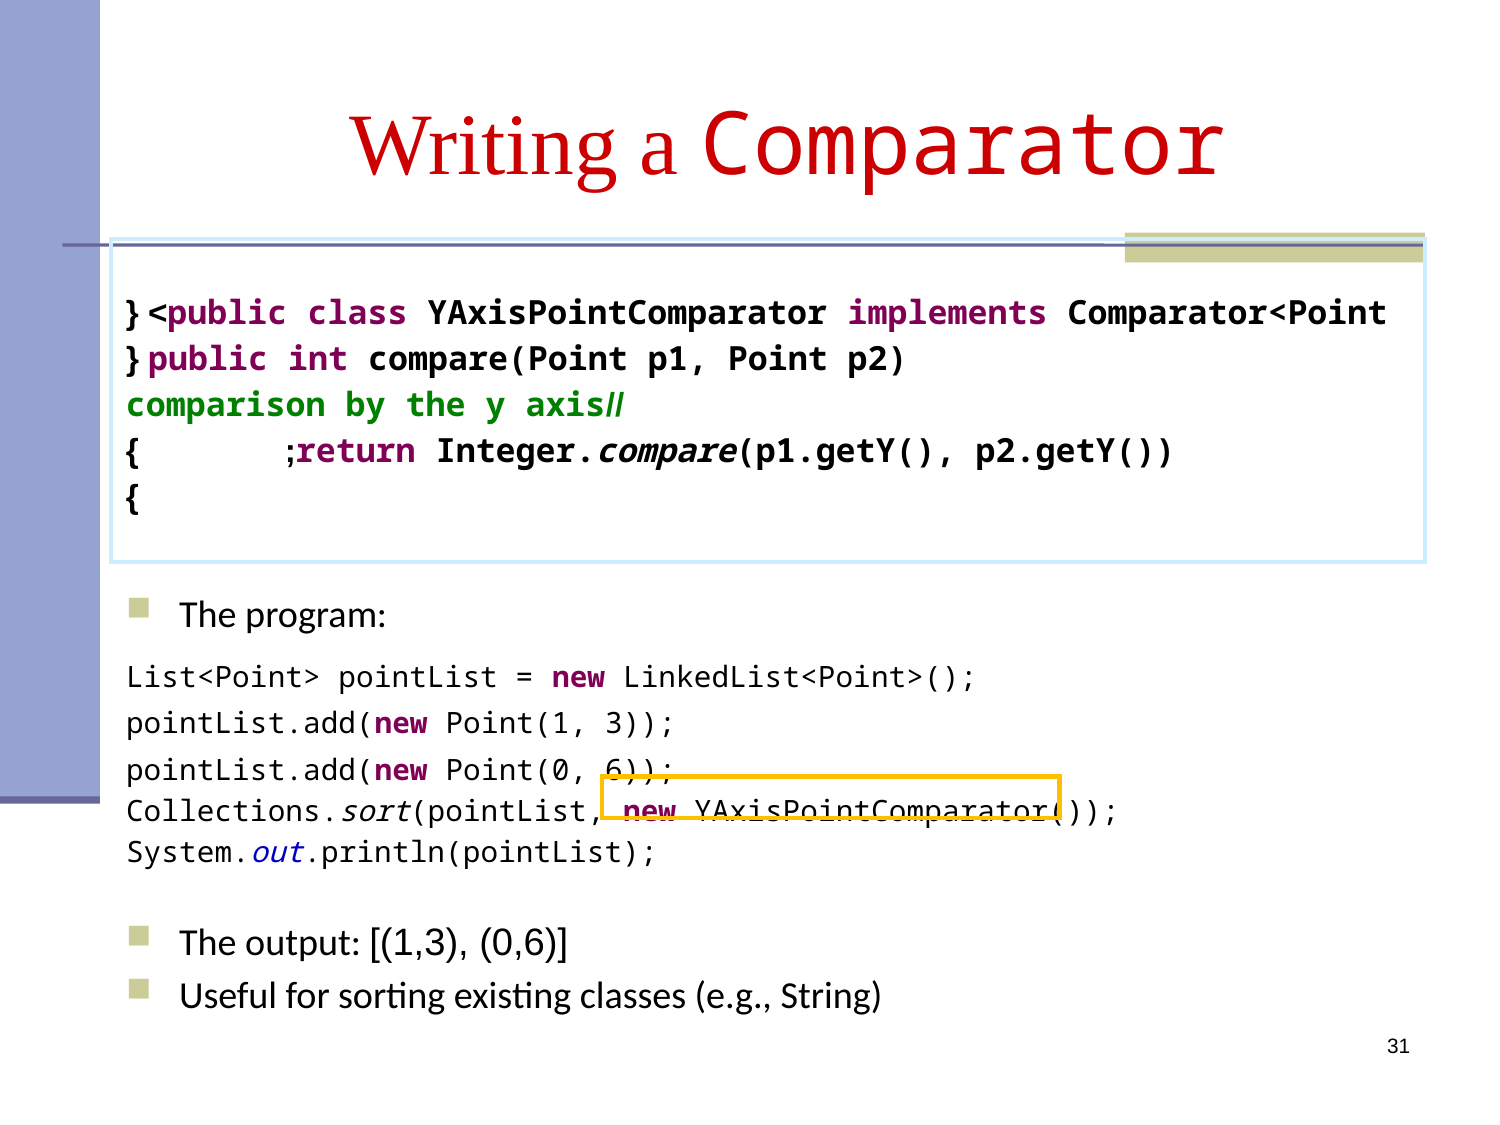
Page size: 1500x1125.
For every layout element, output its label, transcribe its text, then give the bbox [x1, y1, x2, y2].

text_box public class YAxisPointComparator implements Comparator<Point> { public int compare(Point p1, Point p2) { //comparison by the y axis return Integer.compare(p1.getY(), p2.getY()); } } [111, 238, 1425, 562]
text_box [602, 776, 1060, 819]
title Writing a Comparator [149, 45, 1426, 234]
list The program: List<Point> pointList = new LinkedList<Point>(); pointList.add(new Point(1, 3)); pointList.add(new Point(0, 6)); Collections.sort(pointList, new YAxisPointComparator()); System.out.println(pointList); The output: [(1,3), (0,6)] Useful for sorting existing classes (e.g., String) [110, 231, 1426, 1033]
slide_number 31 [1112, 1024, 1426, 1101]
